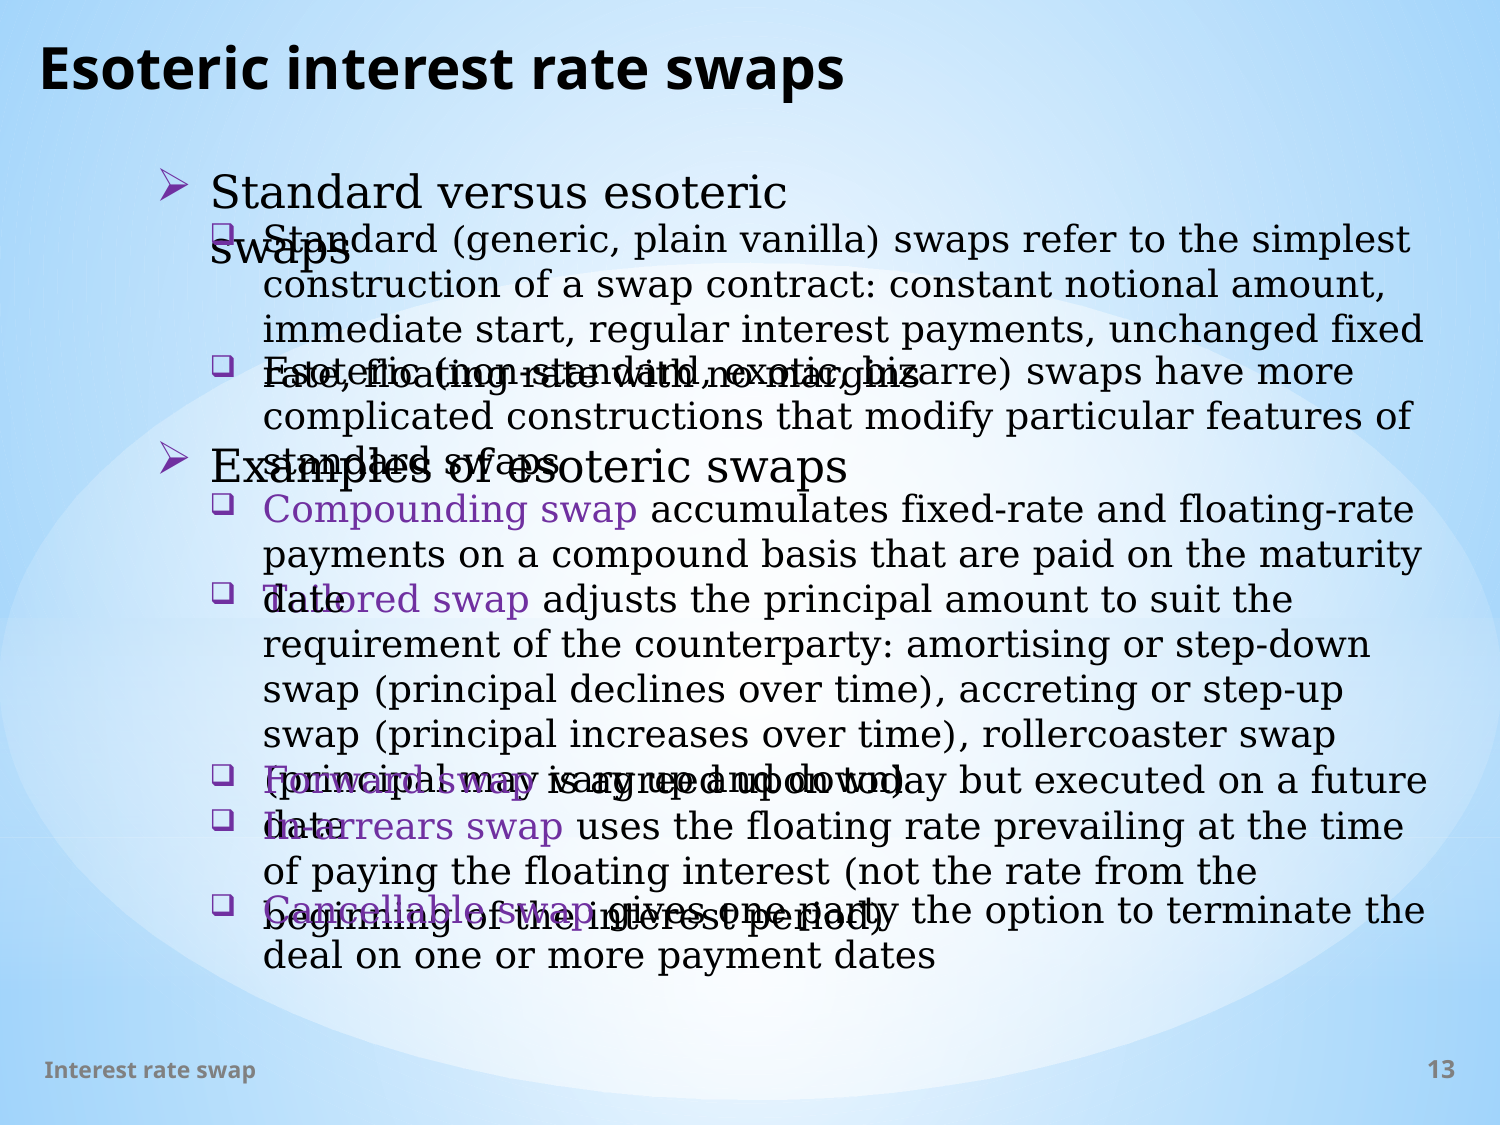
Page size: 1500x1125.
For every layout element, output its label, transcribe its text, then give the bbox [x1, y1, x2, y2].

text_box Esoteric (non-standard, exotic, bizarre) swaps have more complicated constructions that modify particular features of standard swaps [194, 340, 1459, 490]
slide_number 13 [1175, 1039, 1471, 1099]
text_box Compounding swap accumulates fixed-rate and floating-rate payments on a compound basis that are paid on the maturity date [194, 490, 1441, 628]
text_box Tailored swap adjusts the principal amount to suit the requirement of the counterparty: amortising or step-down swap (principal declines over time), accreting or step-up swap (principal increases over time), rollercoaster swap (principal may vary up and down) [194, 628, 1393, 749]
text_box Forward swap is agreed upon today but executed on a future date [194, 749, 1500, 854]
text_box In-arrears swap uses the floating rate prevailing at the time of paying the floating interest (not the rate from the beginning of the interest period) [194, 794, 1463, 945]
footer Interest rate swap [29, 1039, 573, 1099]
text_box Standard versus esoteric swaps [141, 155, 868, 281]
text_box Cancellable swap gives one party the option to terminate the deal on one or more payment dates [194, 879, 1459, 984]
text_box Examples of esoteric swaps [141, 428, 1340, 499]
text_box Standard (generic, plain vanilla) swaps refer to the simplest construction of a swap contract: constant notional amount, immediate start, regular interest payments, unchanged fixed rate, floating rate with no margins [194, 208, 1447, 340]
title Esoteric interest rate swaps [23, 23, 865, 130]
